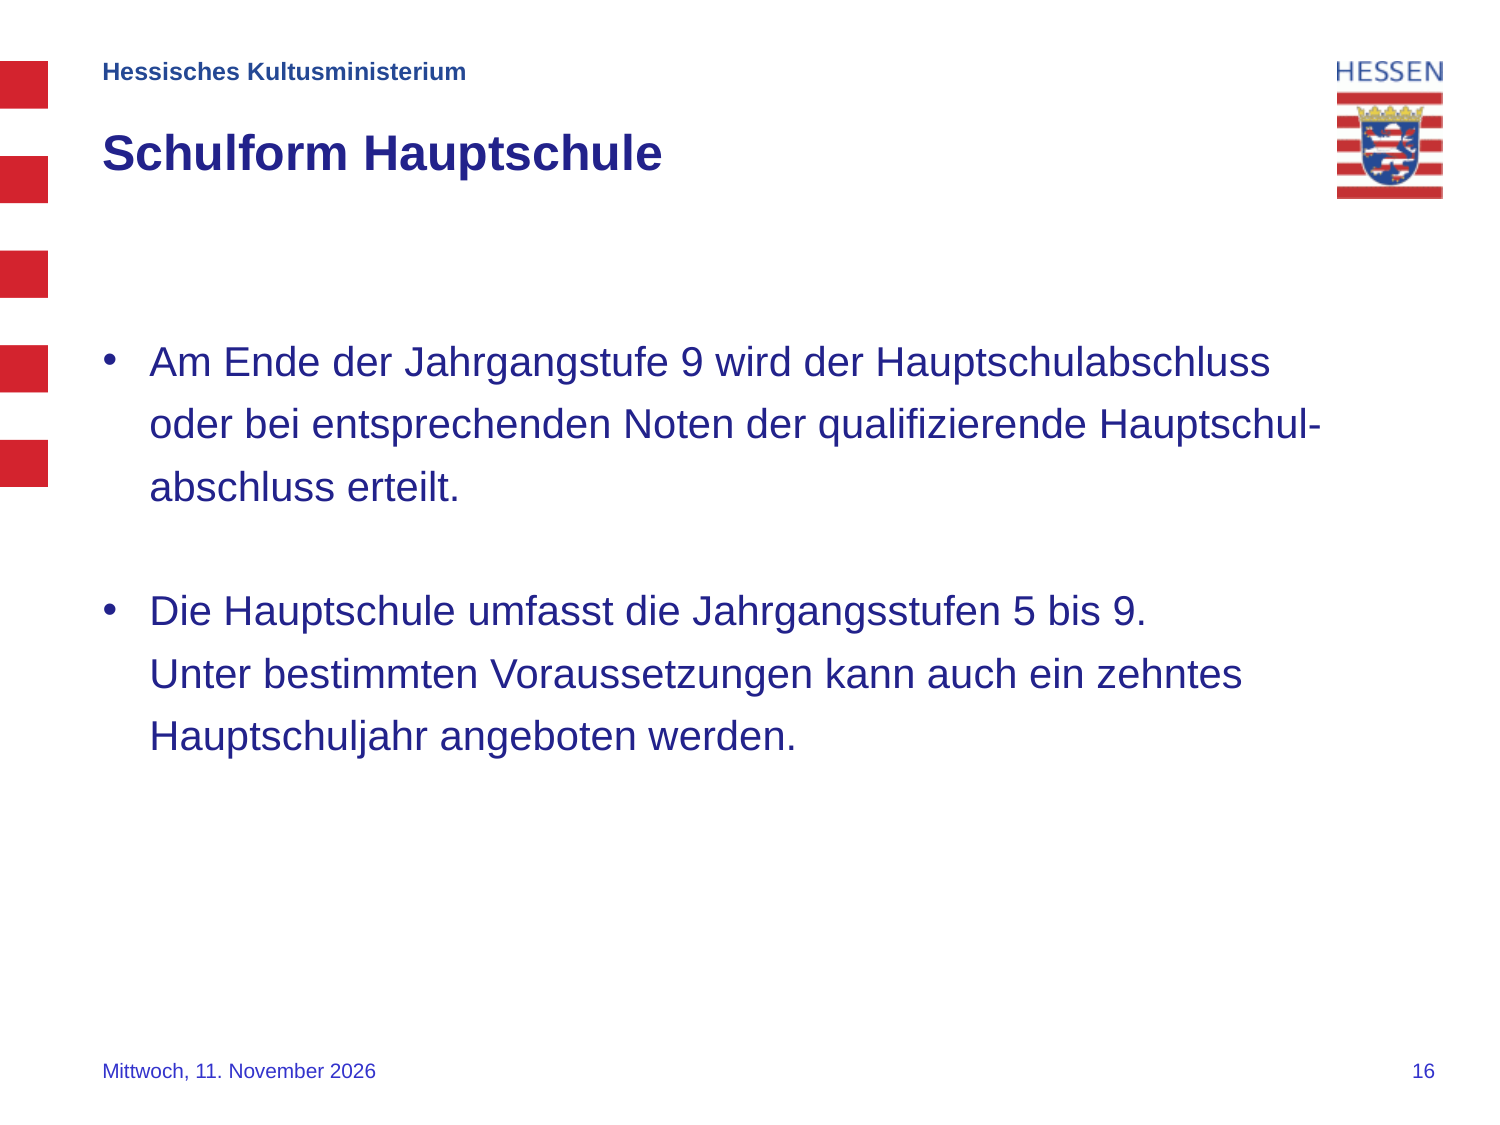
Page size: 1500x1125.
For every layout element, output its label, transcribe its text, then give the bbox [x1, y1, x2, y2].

picture [1337, 61, 1443, 199]
picture [0, 61, 48, 487]
text_box Schulform Hauptschule [87, 113, 1363, 244]
footer Hessisches Kultusministerium [86, 47, 563, 124]
list Am Ende der Jahrgangstufe 9 wird der Hauptschulabschluss oder bei entsprechenden Noten der qualifizierende Hauptschul-abschluss erteilt. Die Hauptschule umfasst die Jahrgangsstufen 5 bis 9. Unter bestimmten Voraussetzungen kann auch ein zehntes Hauptschuljahr angeboten werden. [87, 314, 1363, 1035]
slide_number Montag, 26. Oktober 2020 [87, 1049, 571, 1113]
